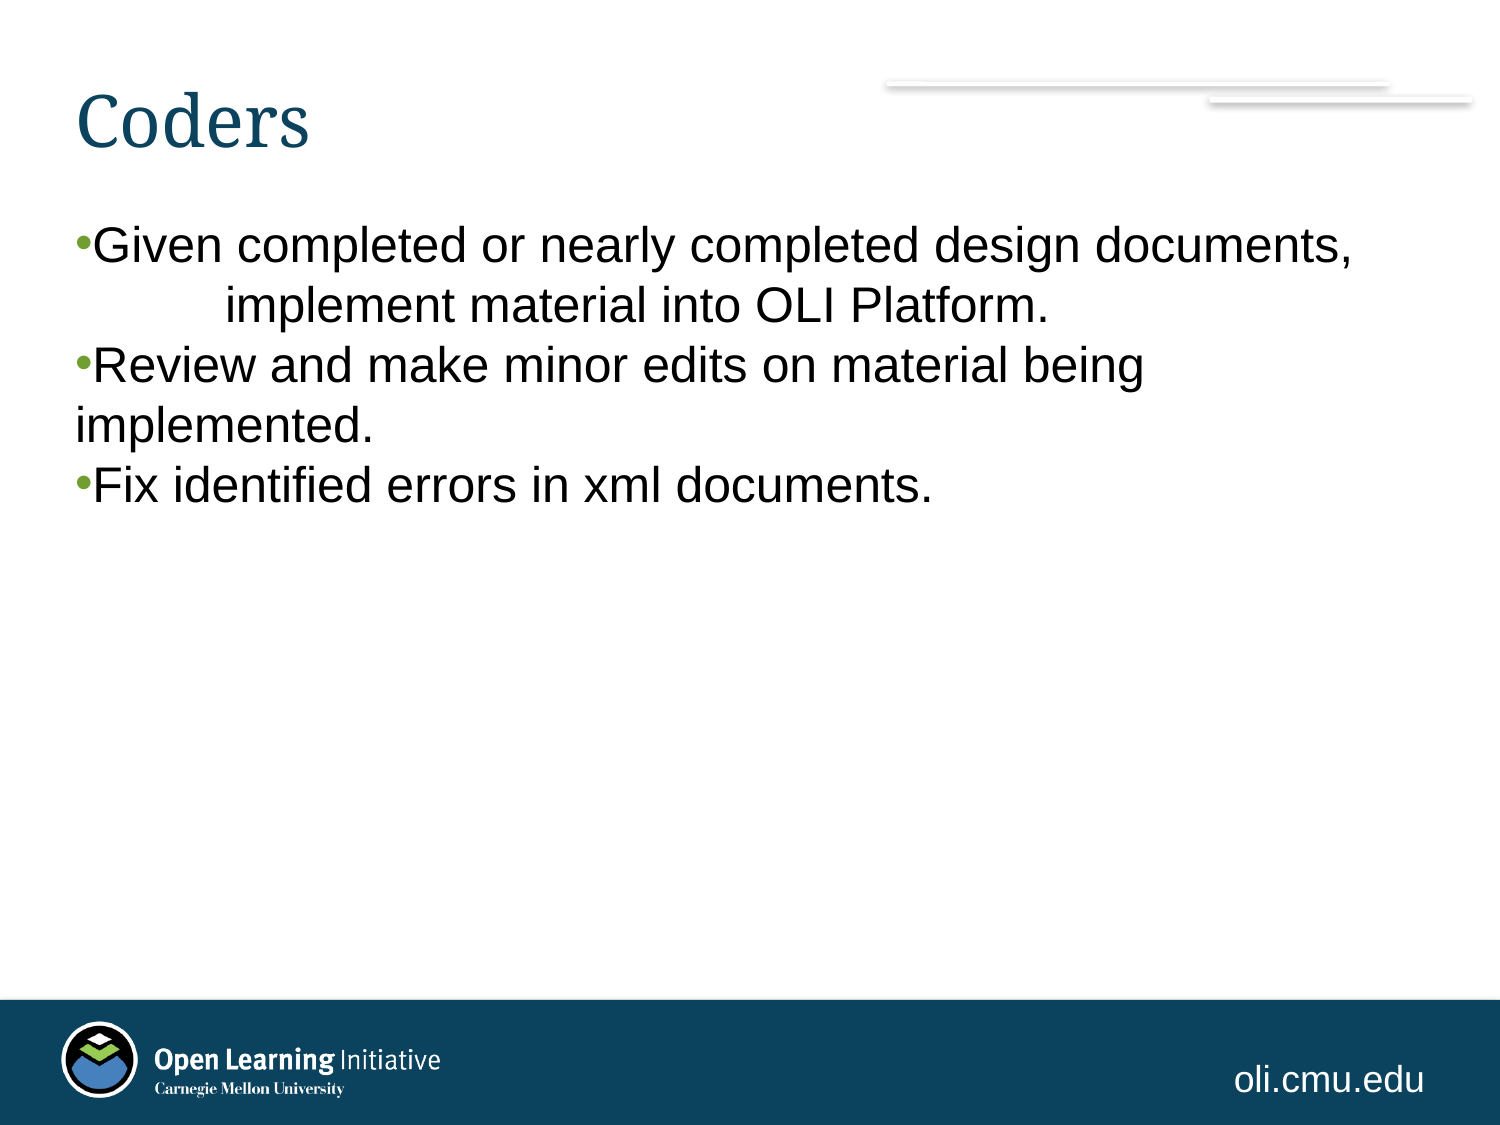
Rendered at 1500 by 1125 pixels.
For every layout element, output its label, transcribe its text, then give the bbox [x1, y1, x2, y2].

picture [50, 1012, 456, 1111]
list Given completed or nearly completed design documents, implement material into OLI Platform. Review and make minor edits on material being implemented. Fix identified errors in xml documents. [75, 212, 1425, 950]
title Coders [75, 75, 1425, 163]
